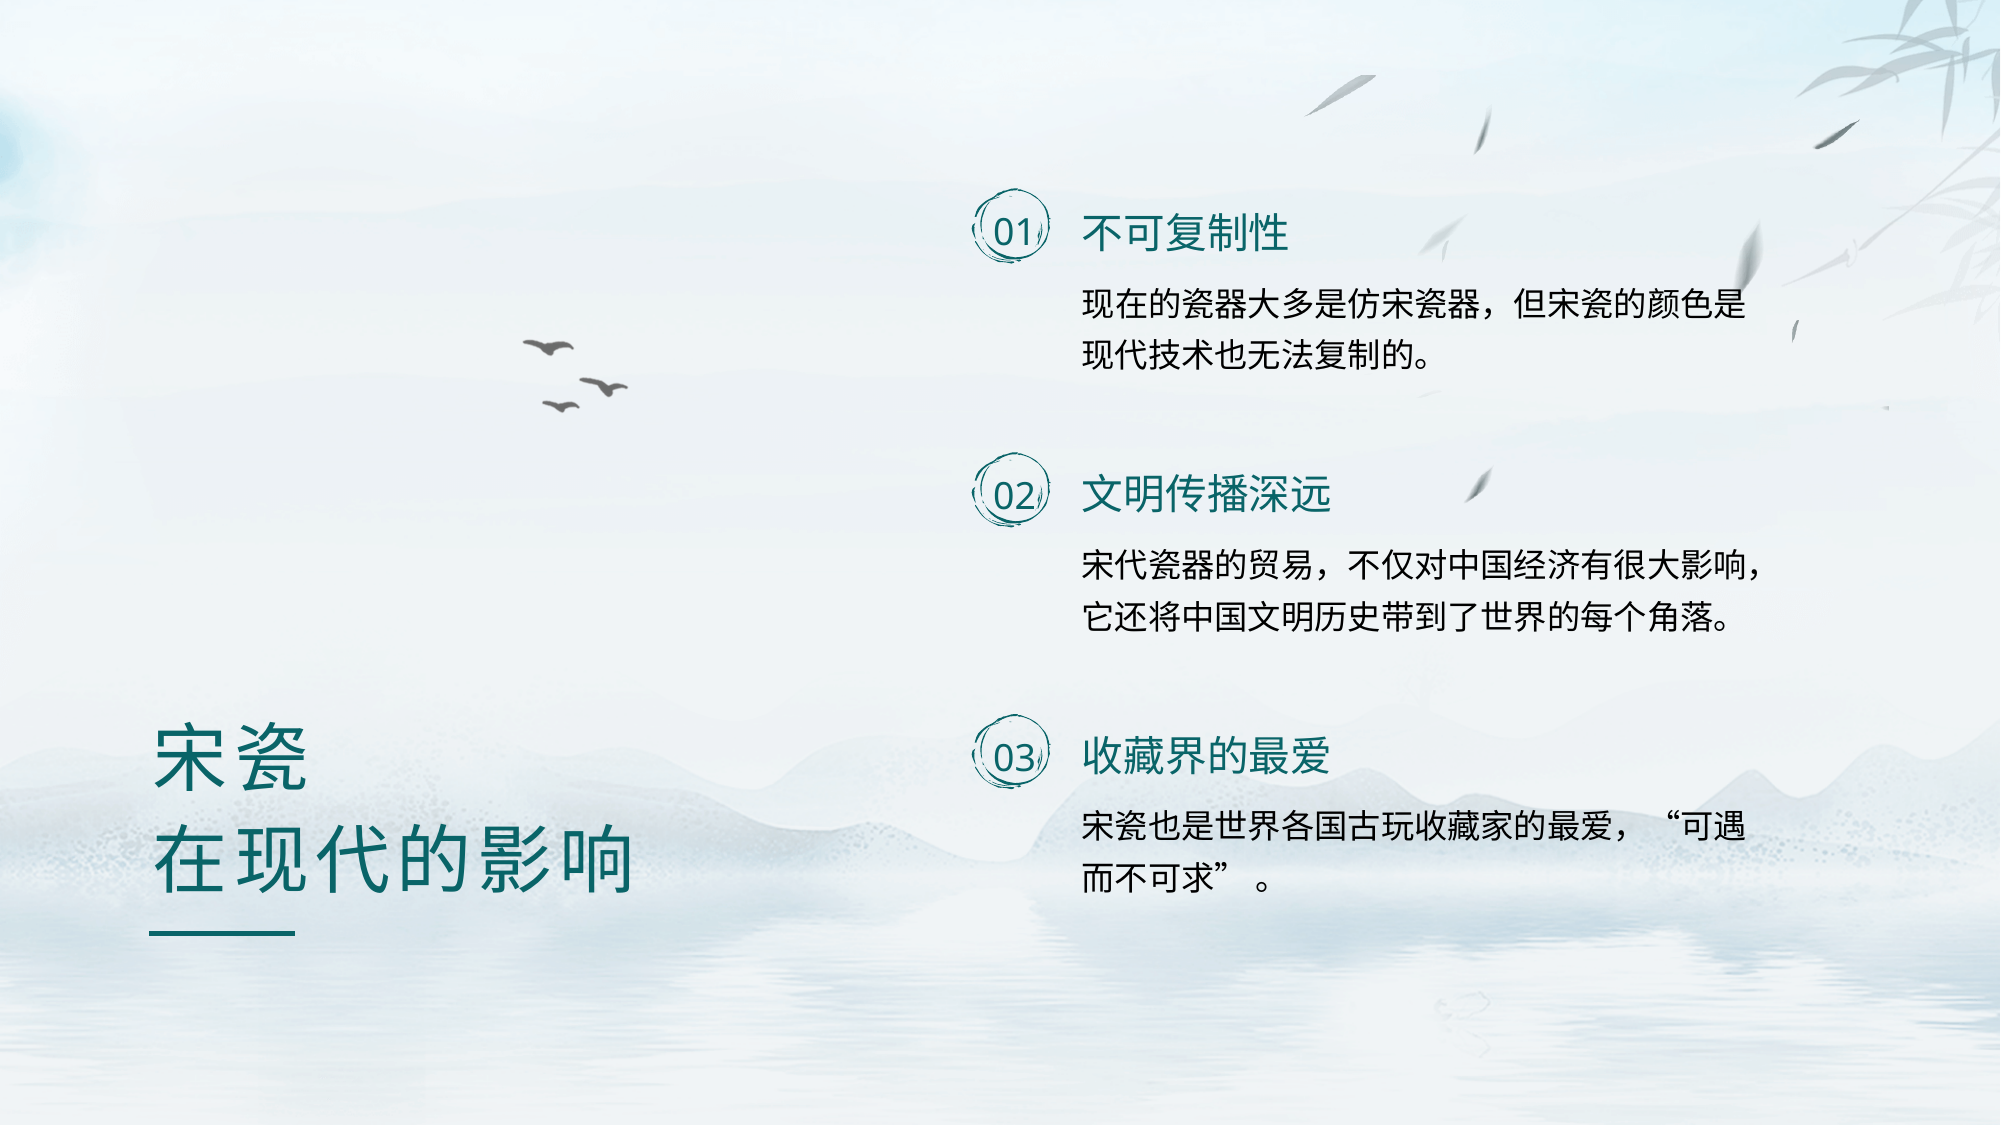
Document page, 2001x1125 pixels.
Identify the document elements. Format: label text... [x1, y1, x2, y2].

text_box 宋瓷 在现代的影响 [152, 720, 635, 904]
text_box 宋代瓷器的贸易，不仅对中国经济有很大影响，它还将中国文明历史带到了世界的每个角落。 [1067, 525, 1779, 644]
text_box 收藏界的最爱 [1067, 707, 1375, 787]
text_box 现在的瓷器大多是仿宋瓷器，但宋瓷的颜色是现代技术也无法复制的。 [1067, 263, 1779, 382]
text_box 宋瓷也是世界各国古玩收藏家的最爱，“可遇而不可求” 。 [1067, 786, 1779, 905]
text_box 不可复制性 [1067, 184, 1375, 264]
picture [0, 0, 2001, 1125]
text_box 文明传播深远 [1067, 445, 1375, 526]
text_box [969, 712, 1061, 790]
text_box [969, 451, 1061, 528]
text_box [969, 187, 1061, 264]
